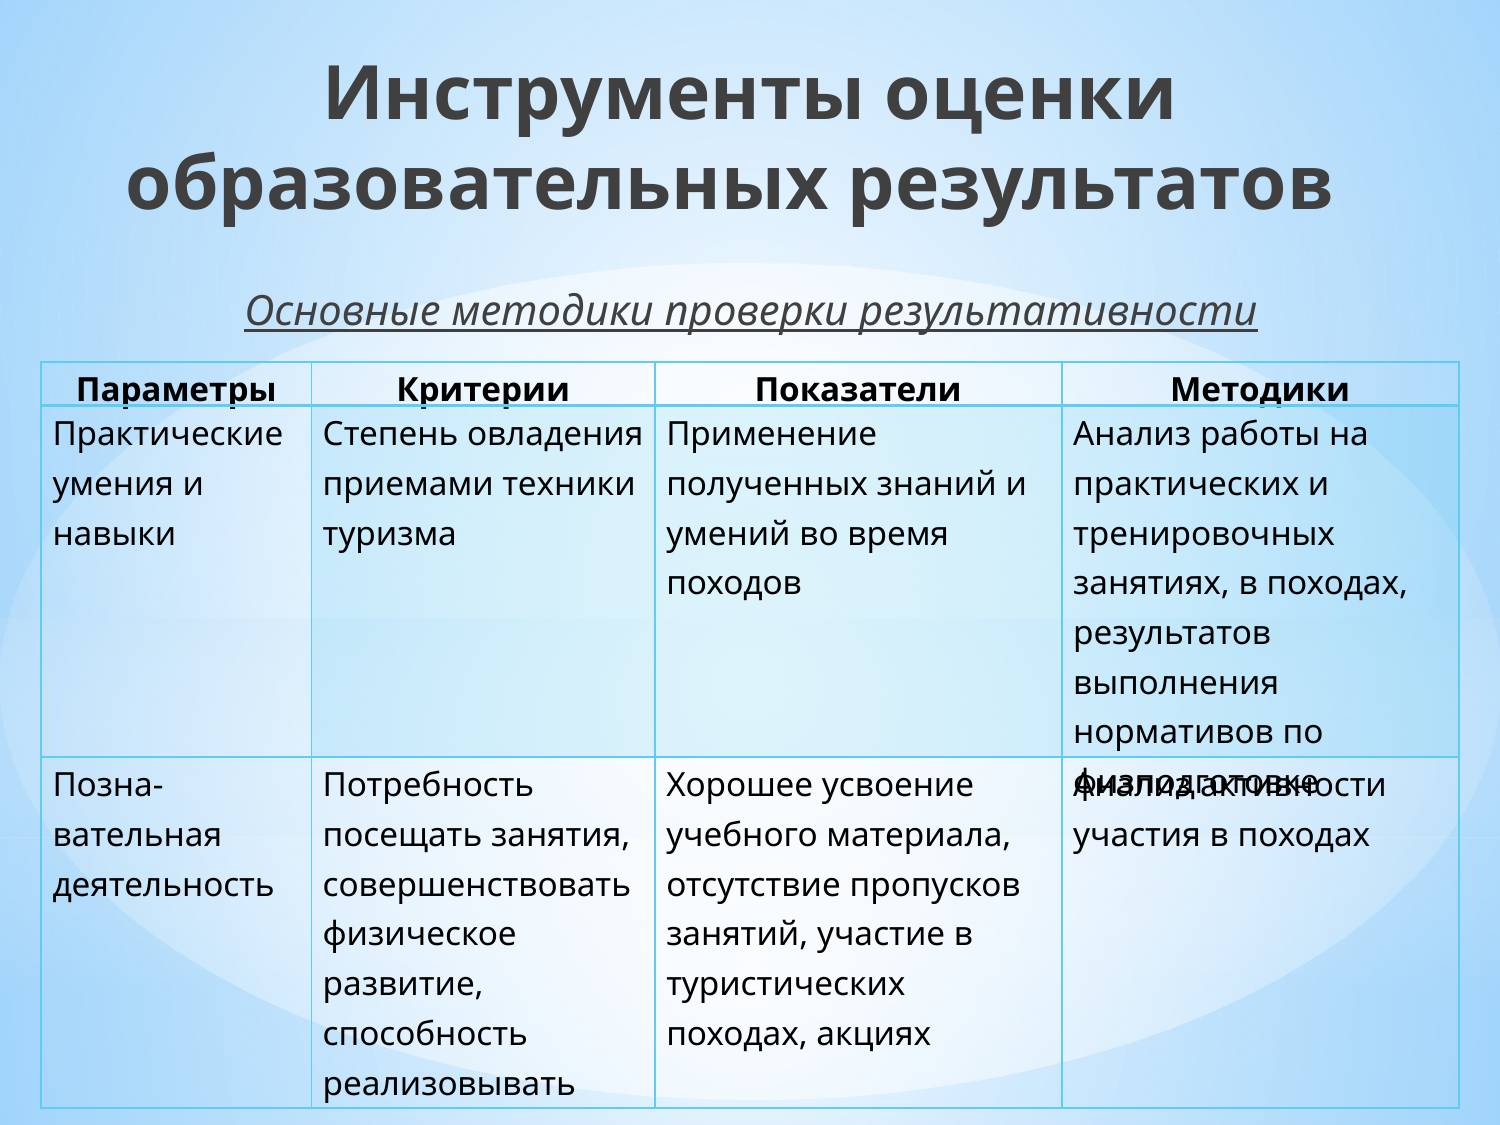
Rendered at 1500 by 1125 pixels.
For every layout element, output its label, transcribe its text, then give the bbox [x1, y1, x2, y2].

text_box Инструменты оценки образовательных результатов [0, 30, 1500, 239]
table_header Методики [1063, 363, 1458, 404]
table_cell Анализ работы на практических и тренировочных занятиях, в походах, результатов выполнения нормативов по физподготовке [1063, 407, 1458, 756]
table_cell Степень овладения приемами техники туризма [312, 407, 654, 756]
table_cell Позна-вательная деятельность [42, 758, 311, 1107]
table_header Показатели [656, 363, 1061, 404]
table_cell Анализ активности участия в походах [1063, 758, 1458, 1107]
table_header Критерии [312, 363, 654, 404]
text_box Основные методики проверки результативности [60, 276, 1443, 342]
table_cell Потребность посещать занятия, совершенствовать физическое развитие, способность реализовывать свои идеи [312, 758, 654, 1107]
table_cell Хорошее усвоение учебного материала, отсутствие пропусков занятий, участие в туристических походах, акциях [656, 758, 1061, 1107]
table_cell Применение полученных знаний и умений во время походов [656, 407, 1061, 756]
table_cell Практические умения и навыки [42, 407, 311, 756]
table_header Параметры [42, 363, 311, 404]
